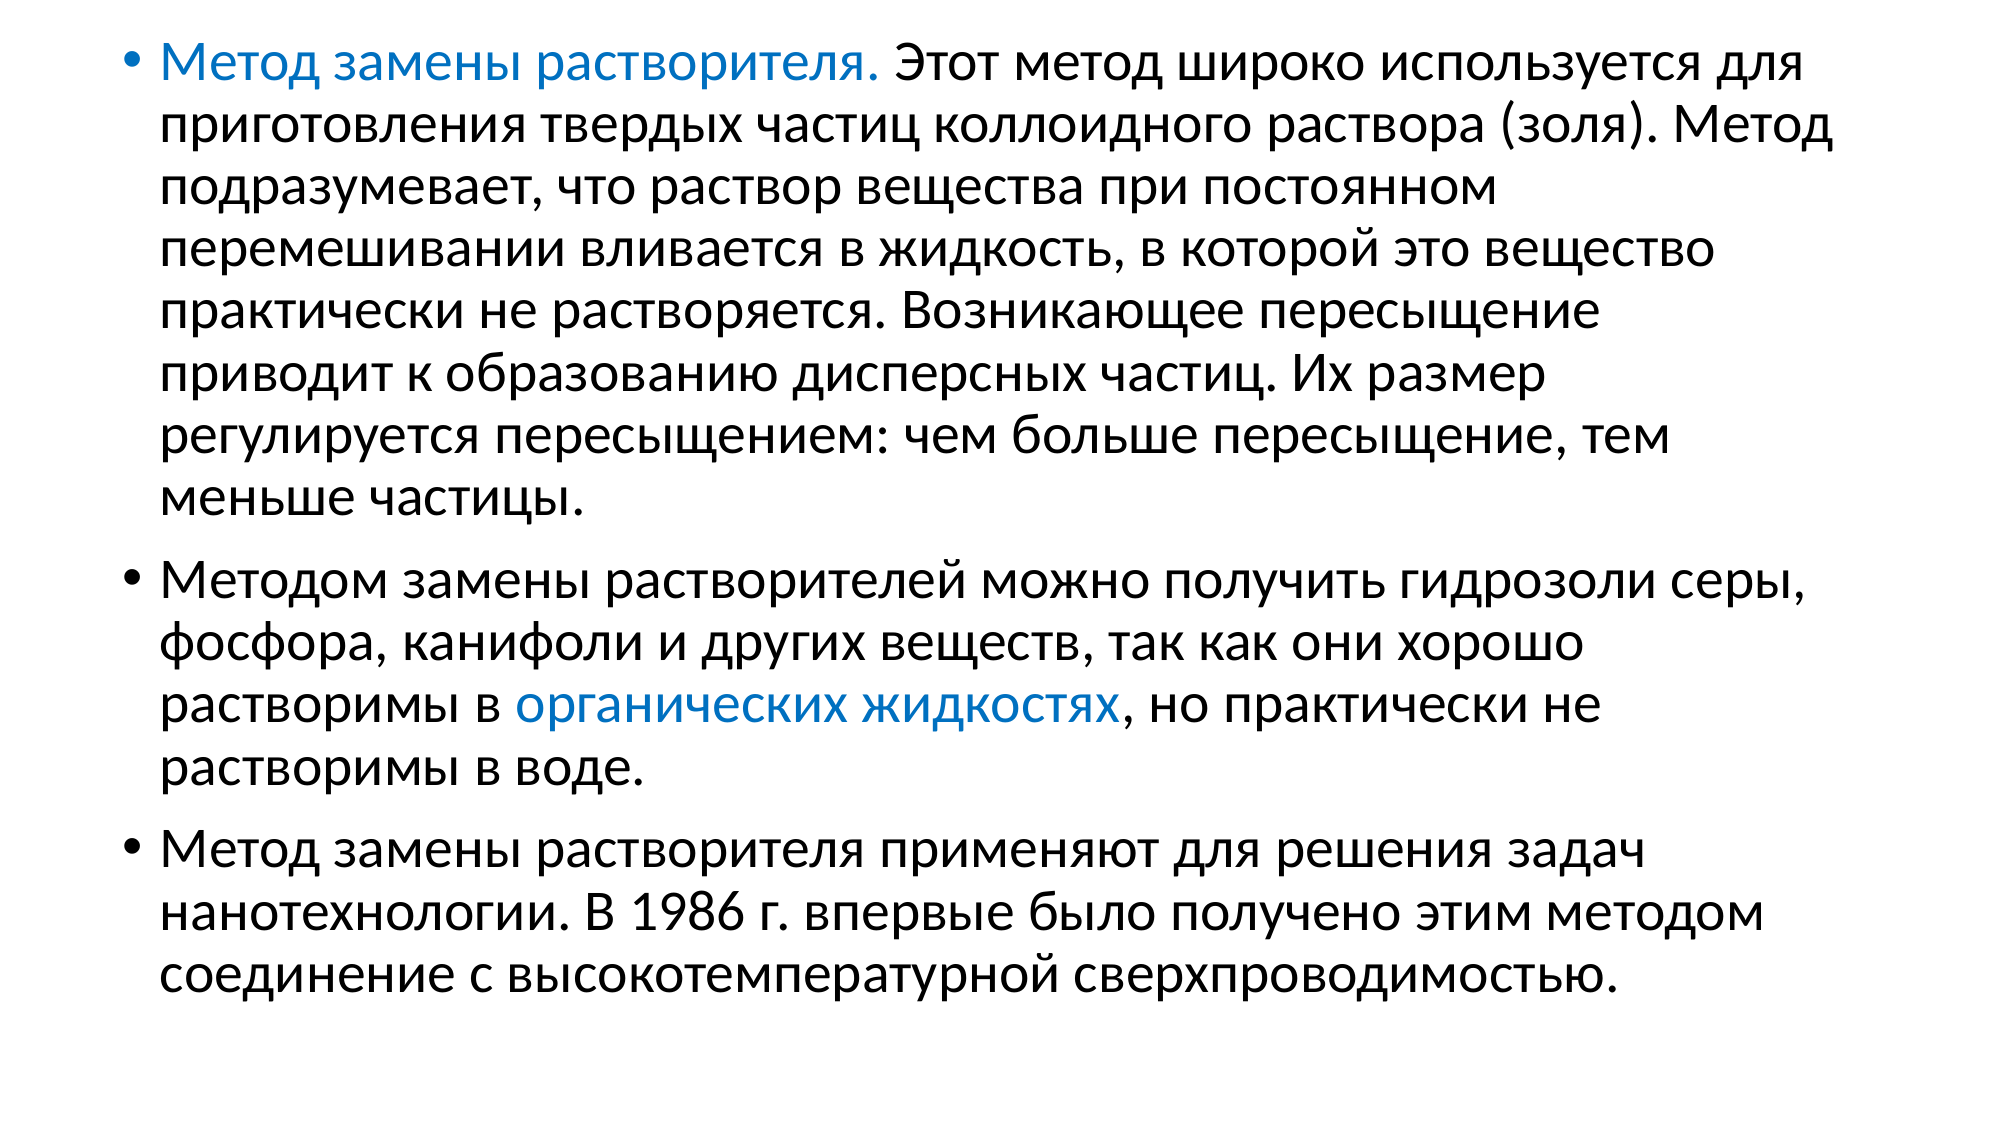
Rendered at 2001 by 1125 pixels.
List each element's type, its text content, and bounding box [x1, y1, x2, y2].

list Метод замены растворителя. Этот метод широко используется для приготовления твердых частиц коллоидного раствора (золя). Метод подразумевает, что раствор вещества при постоянном перемешивании вливается в жидкость, в которой это вещество практически не растворяется. Возникающее пересыщение приводит к образованию дисперсных частиц. Их размер регулируется пересыщением: чем больше пересыщение, тем меньше частицы. Методом замены растворителей можно получить гидрозоли серы, фосфора, канифоли и других веществ, так как они хорошо растворимы в органических жидкостях, но практически не растворимы в воде. Метод замены растворителя применяют для решения задач нанотехнологии. В 1986 г. впервые было получено этим методом соединение с высокотемпературной сверхпроводимостью. [107, 23, 1863, 1014]
